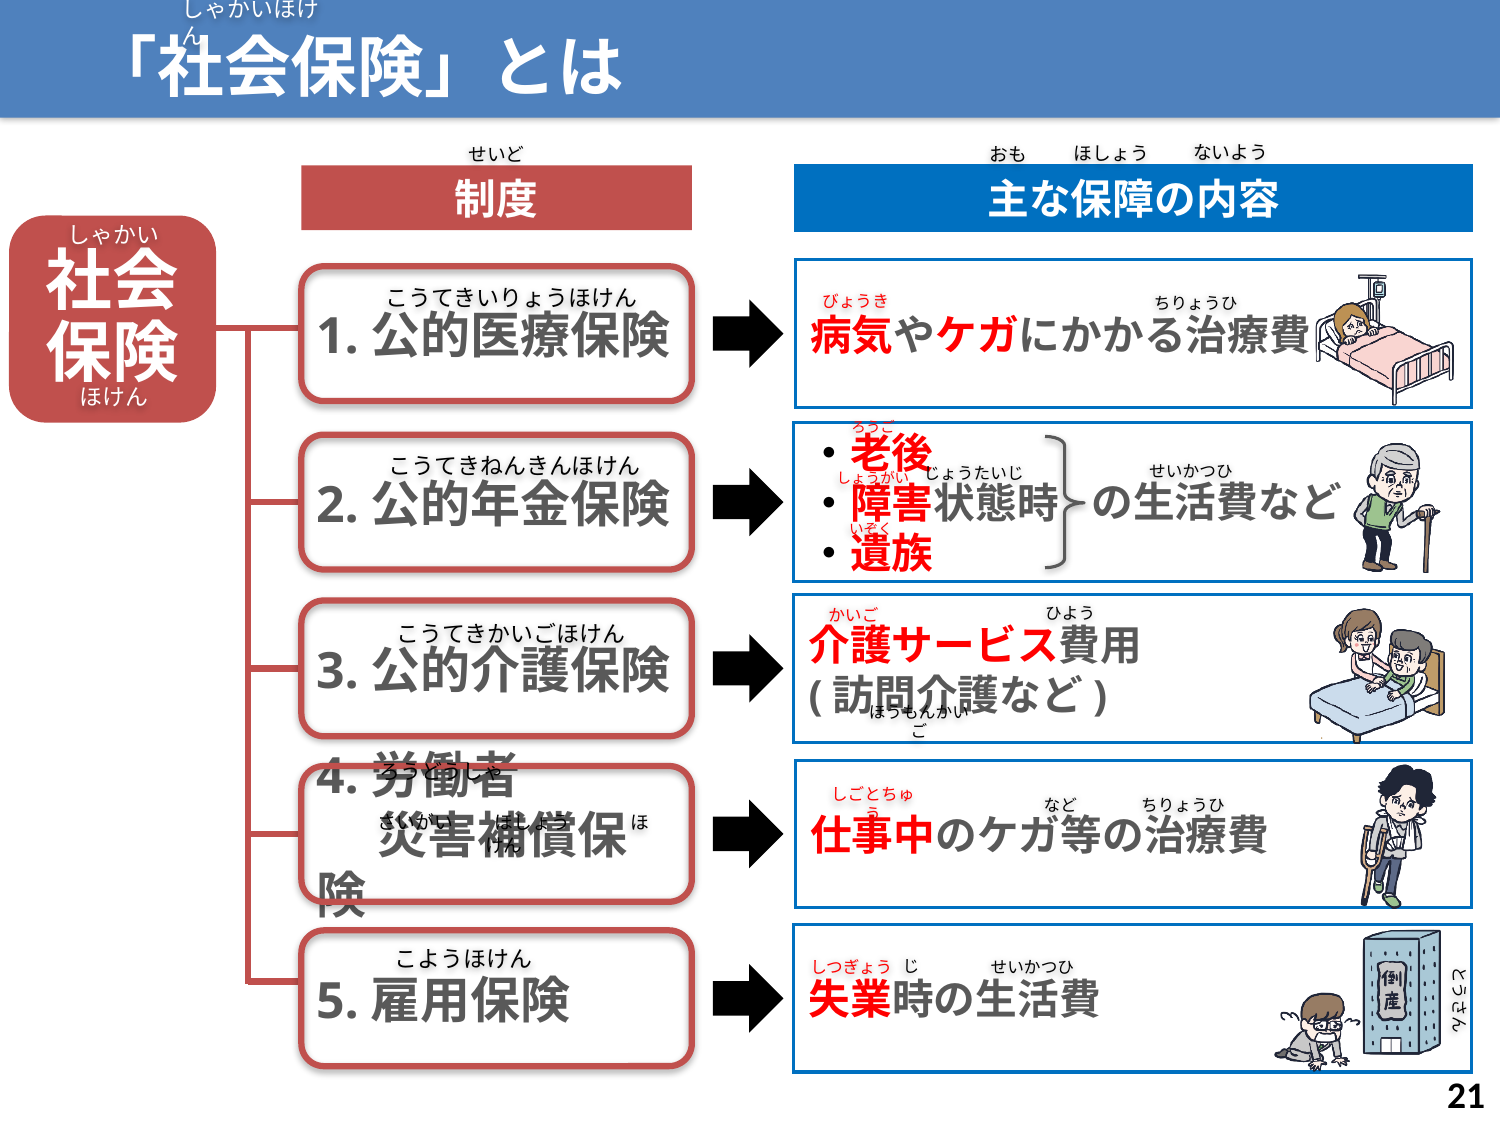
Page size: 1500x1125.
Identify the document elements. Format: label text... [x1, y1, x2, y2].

text_box [0, 0, 161, 118]
text_box せいど [389, 123, 603, 163]
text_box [11, 165, 1472, 1073]
picture [1260, 752, 1452, 1081]
text_box ほしょう [1004, 122, 1121, 163]
picture [1299, 257, 1457, 414]
picture [1298, 600, 1457, 748]
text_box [11, 218, 214, 420]
text_box しゃかいほけん [166, 0, 351, 52]
text_box 「社会保険」とは [74, 3, 721, 126]
text_box とうさん [1475, 927, 1483, 1050]
text_box おも [901, 123, 1002, 163]
text_box [354, 0, 1500, 118]
text_box ないよう [1123, 121, 1337, 163]
picture [1349, 436, 1443, 573]
slide_number 21 [1162, 1063, 1500, 1123]
